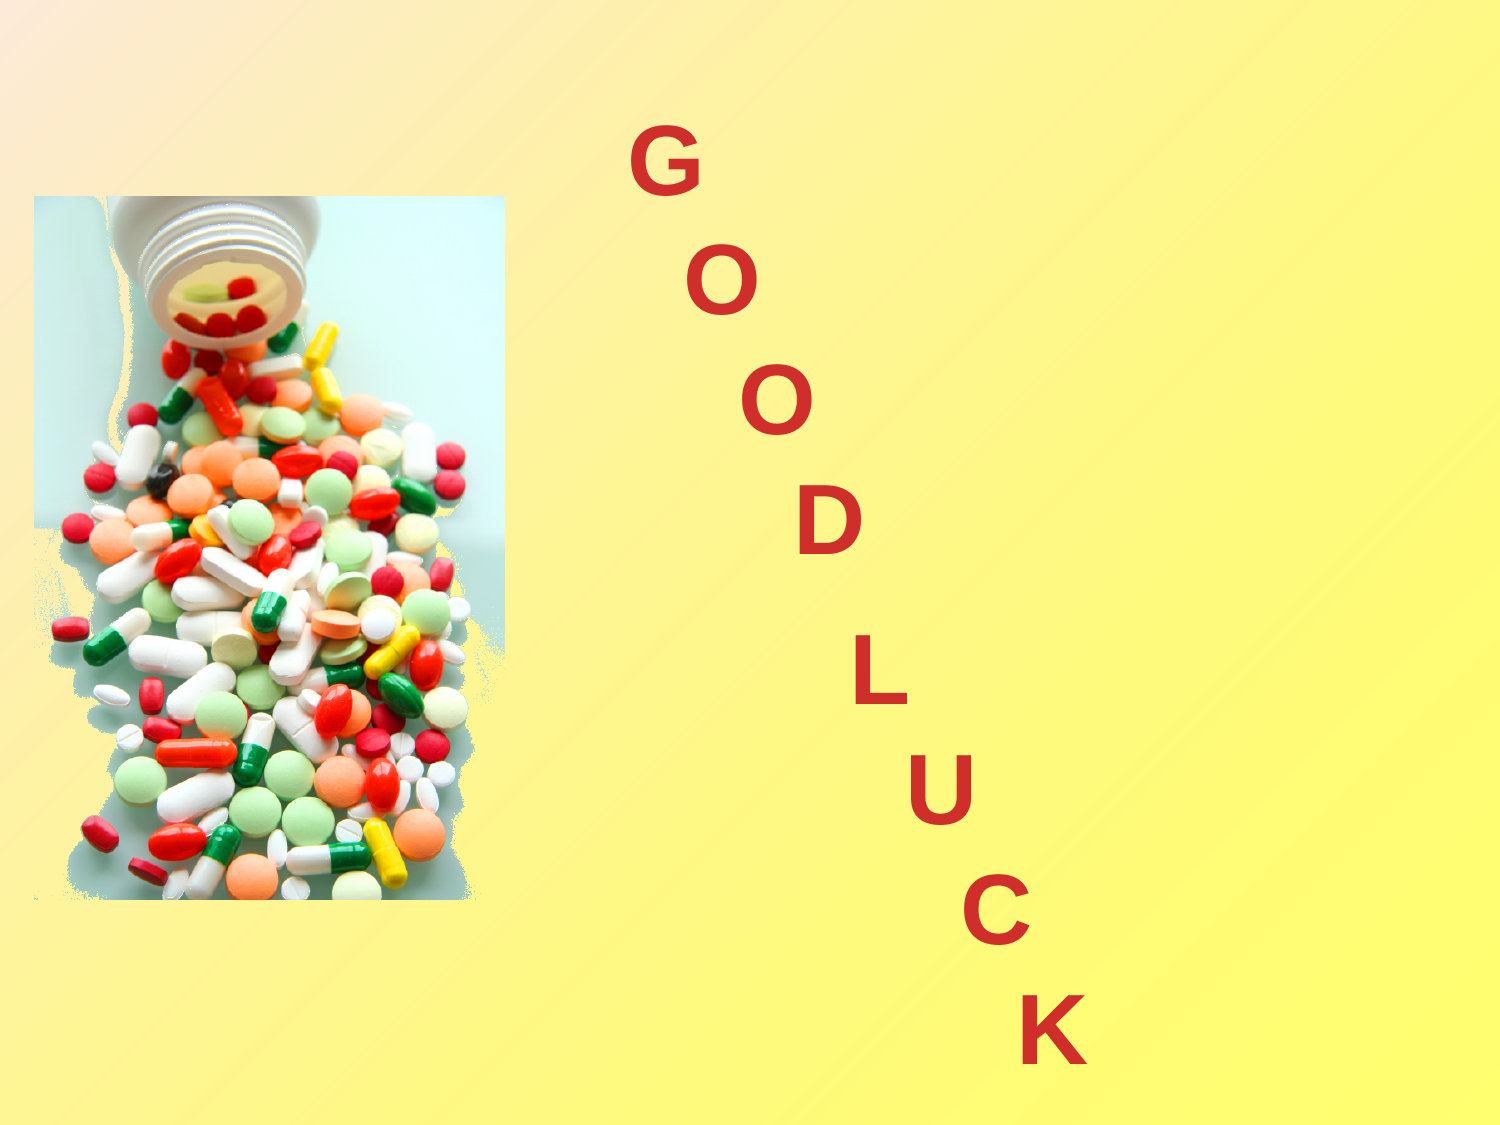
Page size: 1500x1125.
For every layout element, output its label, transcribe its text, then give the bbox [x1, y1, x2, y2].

picture [34, 195, 505, 901]
text_box [0, 0, 1500, 1125]
text_box G O O D L U C K [612, 87, 1400, 1092]
